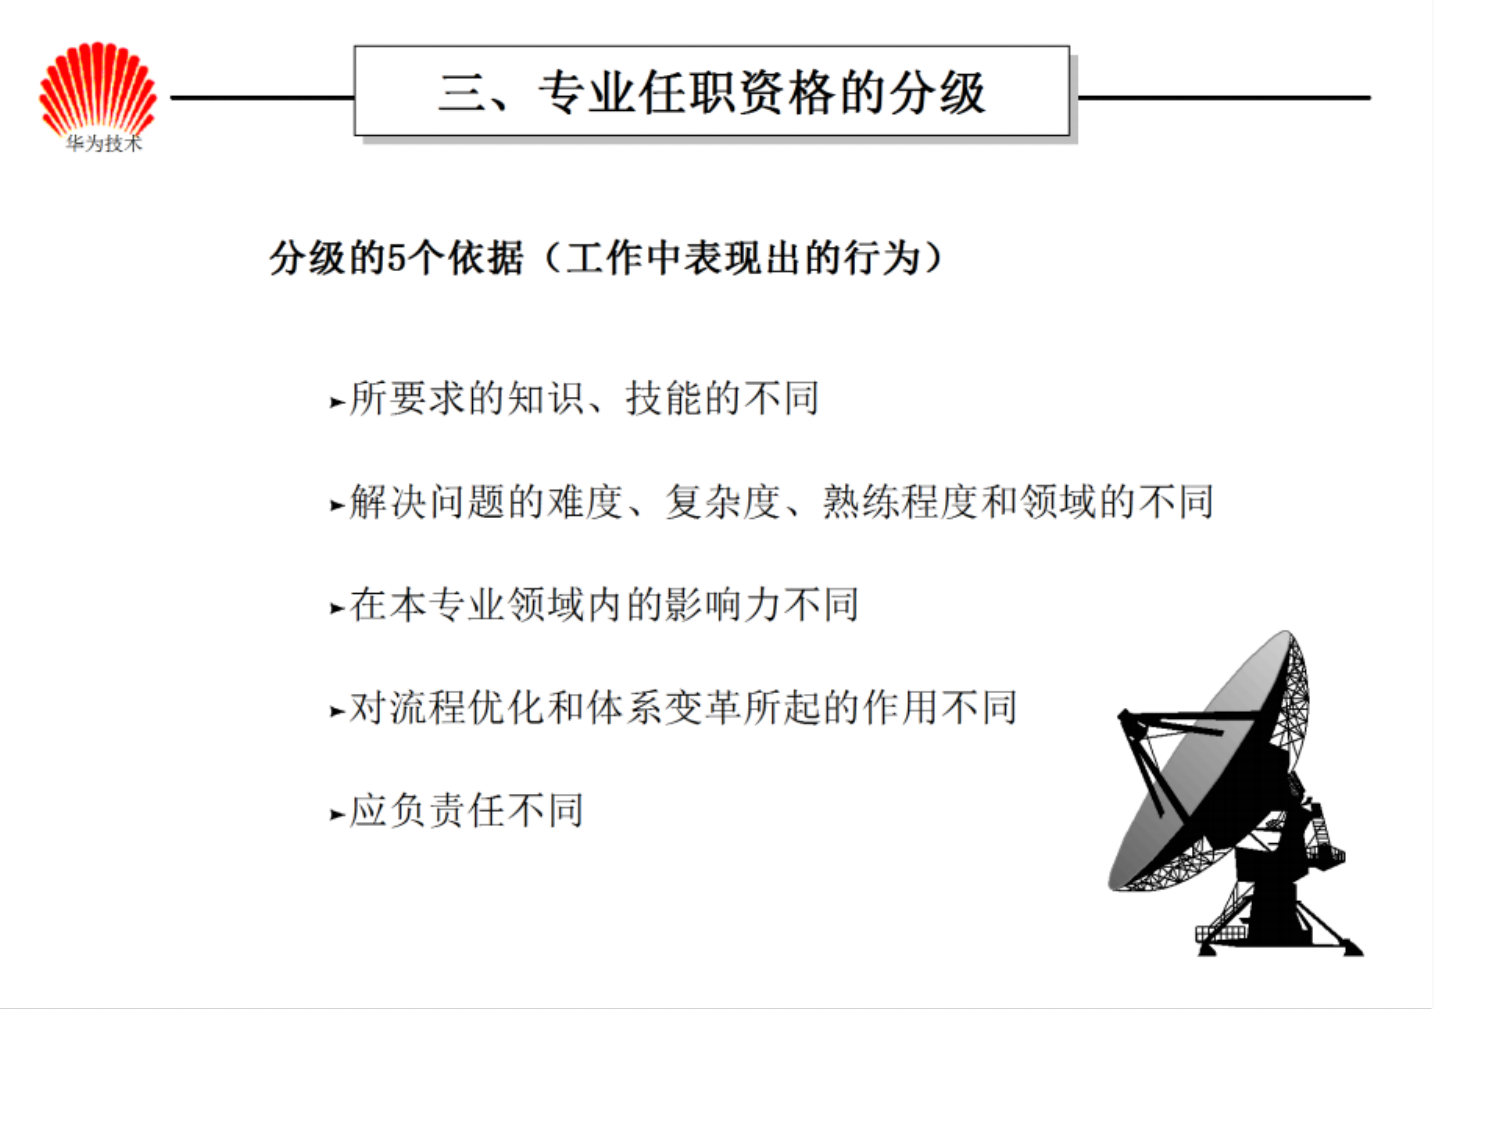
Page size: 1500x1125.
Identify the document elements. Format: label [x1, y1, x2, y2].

picture [0, 0, 1438, 1015]
